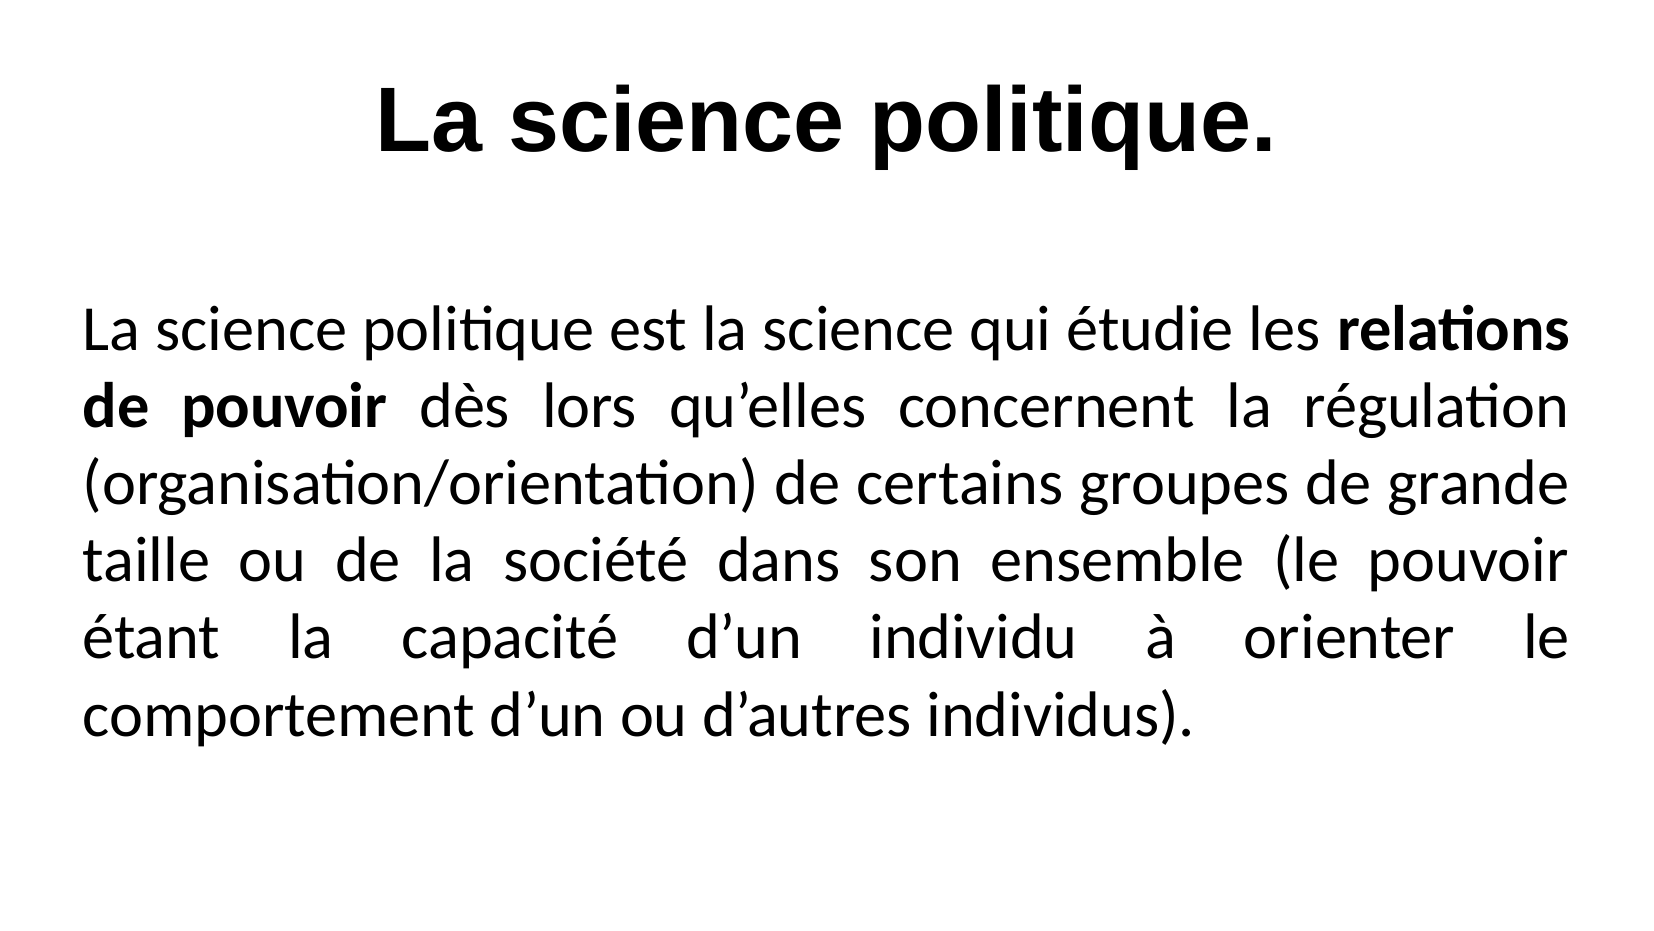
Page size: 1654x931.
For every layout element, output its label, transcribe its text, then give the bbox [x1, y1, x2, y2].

text_box La science politique. [82, 37, 1571, 193]
text_box La science politique est la science qui étudie les relations de pouvoir dès lors qu’elles concernent la régulation (organisation/orientation) de certains groupes de grande taille ou de la société dans son ensemble (le pouvoir étant la capacité d’un individu à orienter le comportement d’un ou d’autres individus). [82, 217, 1571, 757]
